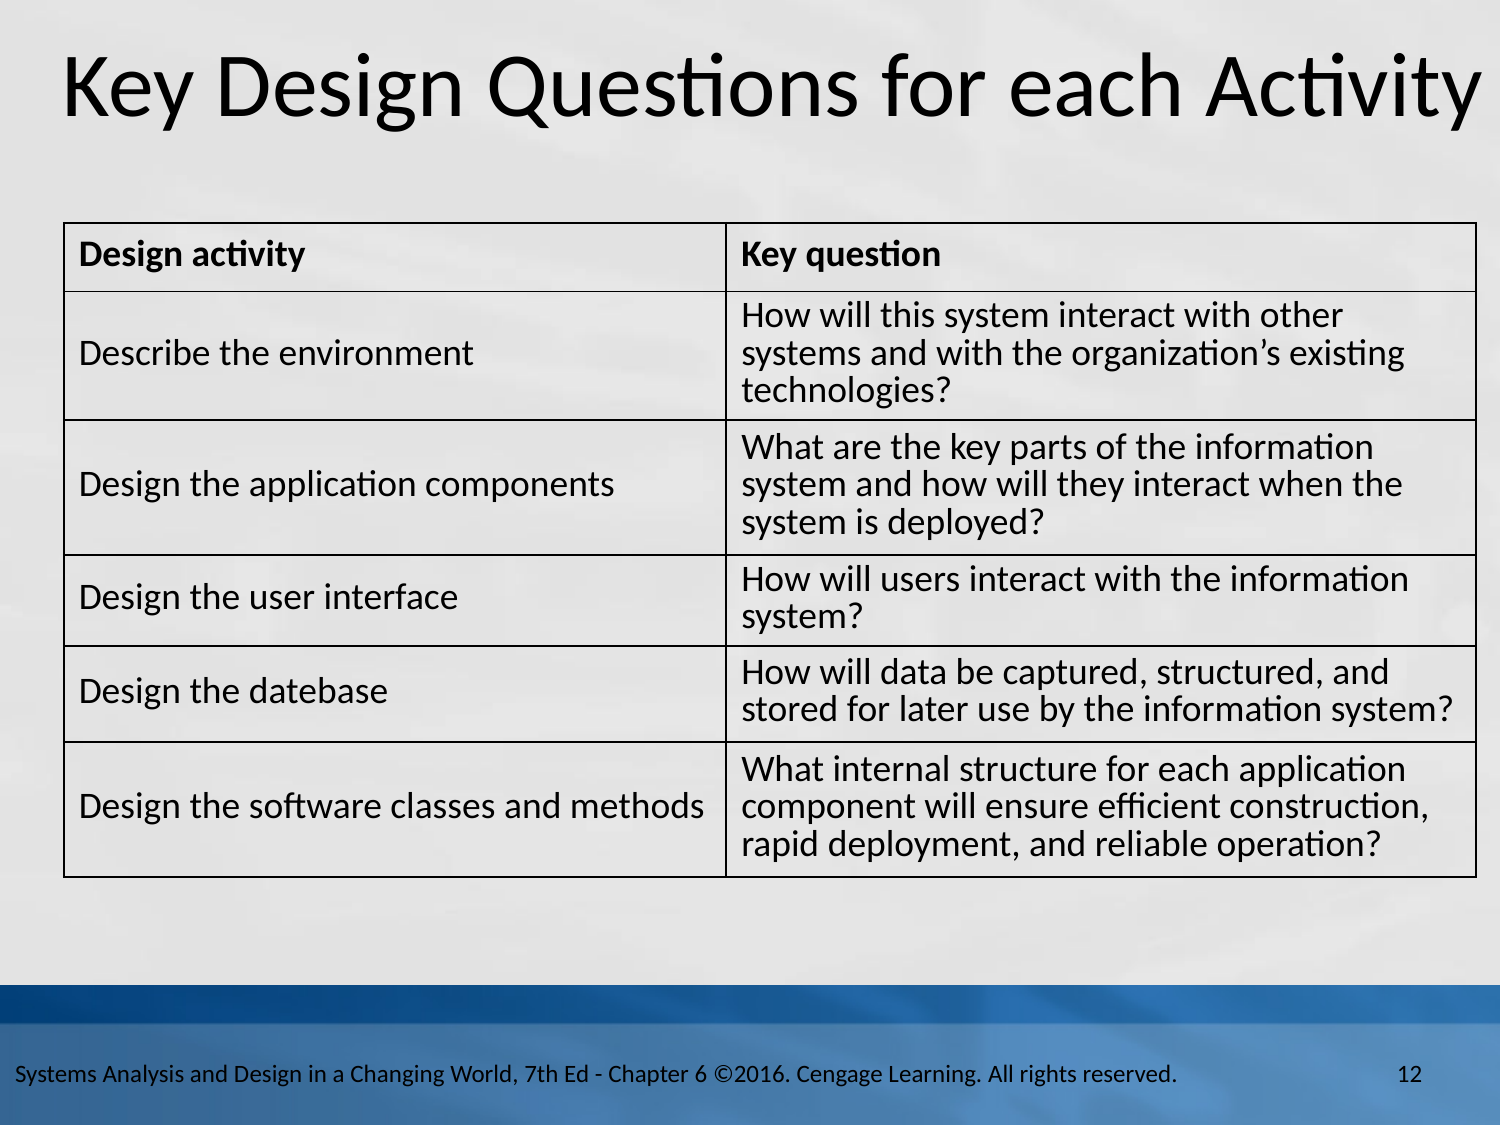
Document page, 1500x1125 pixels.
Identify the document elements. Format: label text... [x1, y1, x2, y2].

table_cell How will data be captured, structured, and stored for later use by the information system? [727, 647, 1475, 741]
title Key Design Questions for each Activity [62, 37, 1488, 138]
table_cell Describe the environment [65, 292, 725, 419]
table_cell Design the user interface [65, 556, 725, 645]
table_cell What internal structure for each application component will ensure efficient construction, rapid deployment, and reliable operation? [727, 743, 1475, 876]
table_cell Design the software classes and methods [65, 743, 725, 876]
table_header Key question [727, 224, 1475, 291]
table_cell Design the datebase [65, 647, 725, 741]
picture [0, 0, 1500, 1125]
table_cell What are the key parts of the information system and how will they interact when the system is deployed? [727, 421, 1475, 554]
table_header Design activity [65, 224, 725, 291]
table_cell How will users interact with the information system? [727, 556, 1475, 645]
footer Systems Analysis and Design in a Changing World, 7th Ed - Chapter 6 ©2016. Cengage Learning. All rights reserved. [0, 1042, 1213, 1103]
table_cell Design the application components [65, 421, 725, 554]
slide_number 12 [1299, 1042, 1438, 1103]
table_cell How will this system interact with other systems and with the organization’s existing technologies? [727, 292, 1475, 419]
